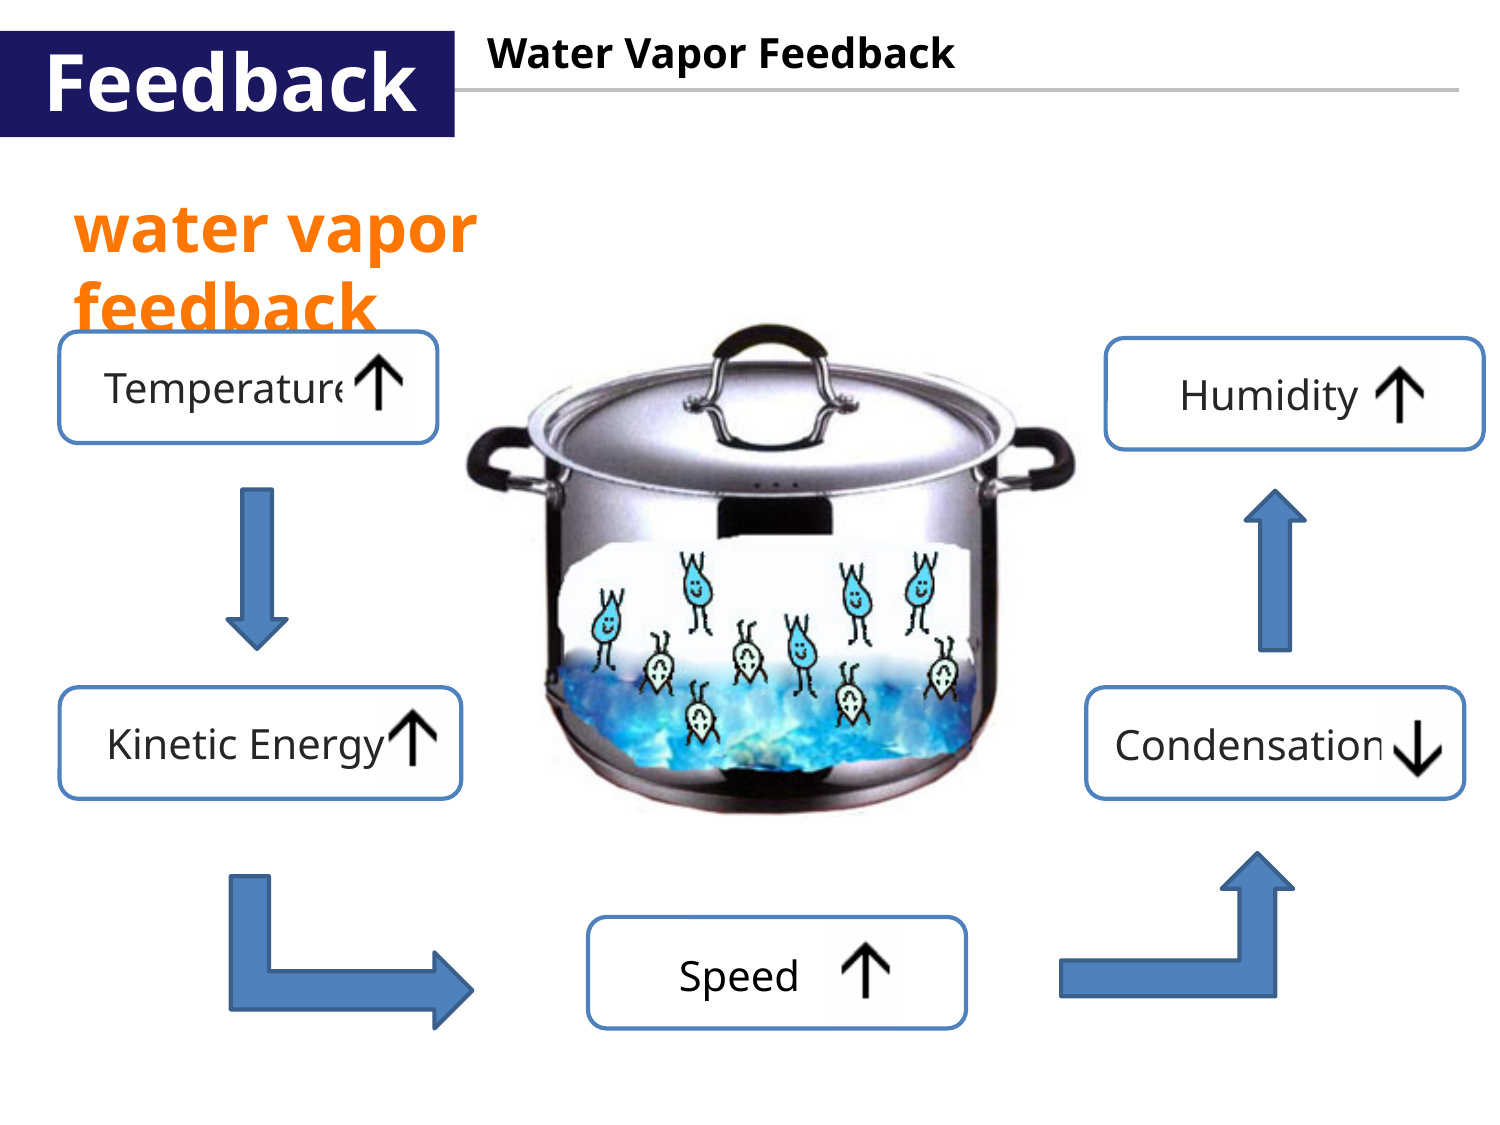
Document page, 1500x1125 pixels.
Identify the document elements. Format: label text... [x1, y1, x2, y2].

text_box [59, 331, 527, 444]
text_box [59, 687, 557, 799]
text_box Water Vapor Feedback [472, 19, 1394, 84]
picture [451, 315, 1087, 823]
text_box [1243, 488, 1307, 653]
text_box water vapor feedback [58, 178, 792, 330]
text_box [0, 24, 455, 138]
text_box [228, 874, 475, 1031]
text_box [1105, 337, 1500, 450]
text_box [1085, 687, 1500, 799]
text_box [1059, 850, 1296, 999]
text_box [587, 916, 995, 1029]
text_box [225, 487, 289, 652]
